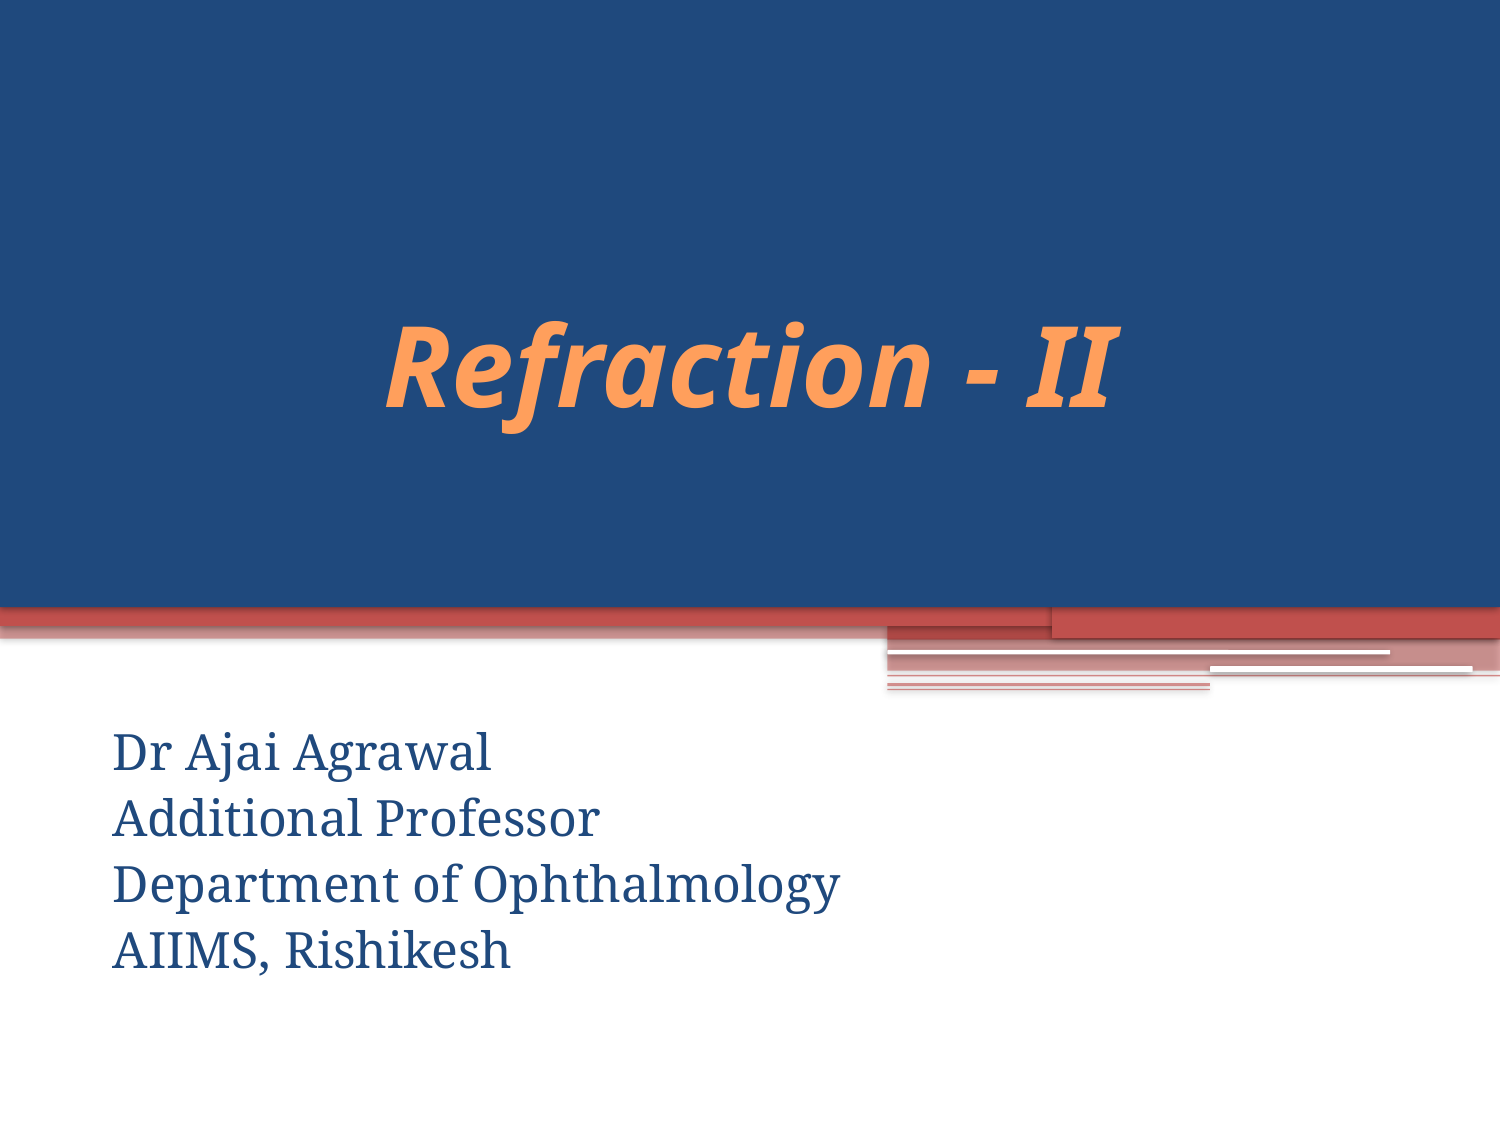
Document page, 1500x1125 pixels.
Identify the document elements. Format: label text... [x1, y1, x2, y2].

subtitle Dr Ajai Agrawal Additional Professor Department of Ophthalmology AIIMS, Rishikesh [87, 712, 1438, 1013]
title Refraction - II [0, 162, 1500, 438]
